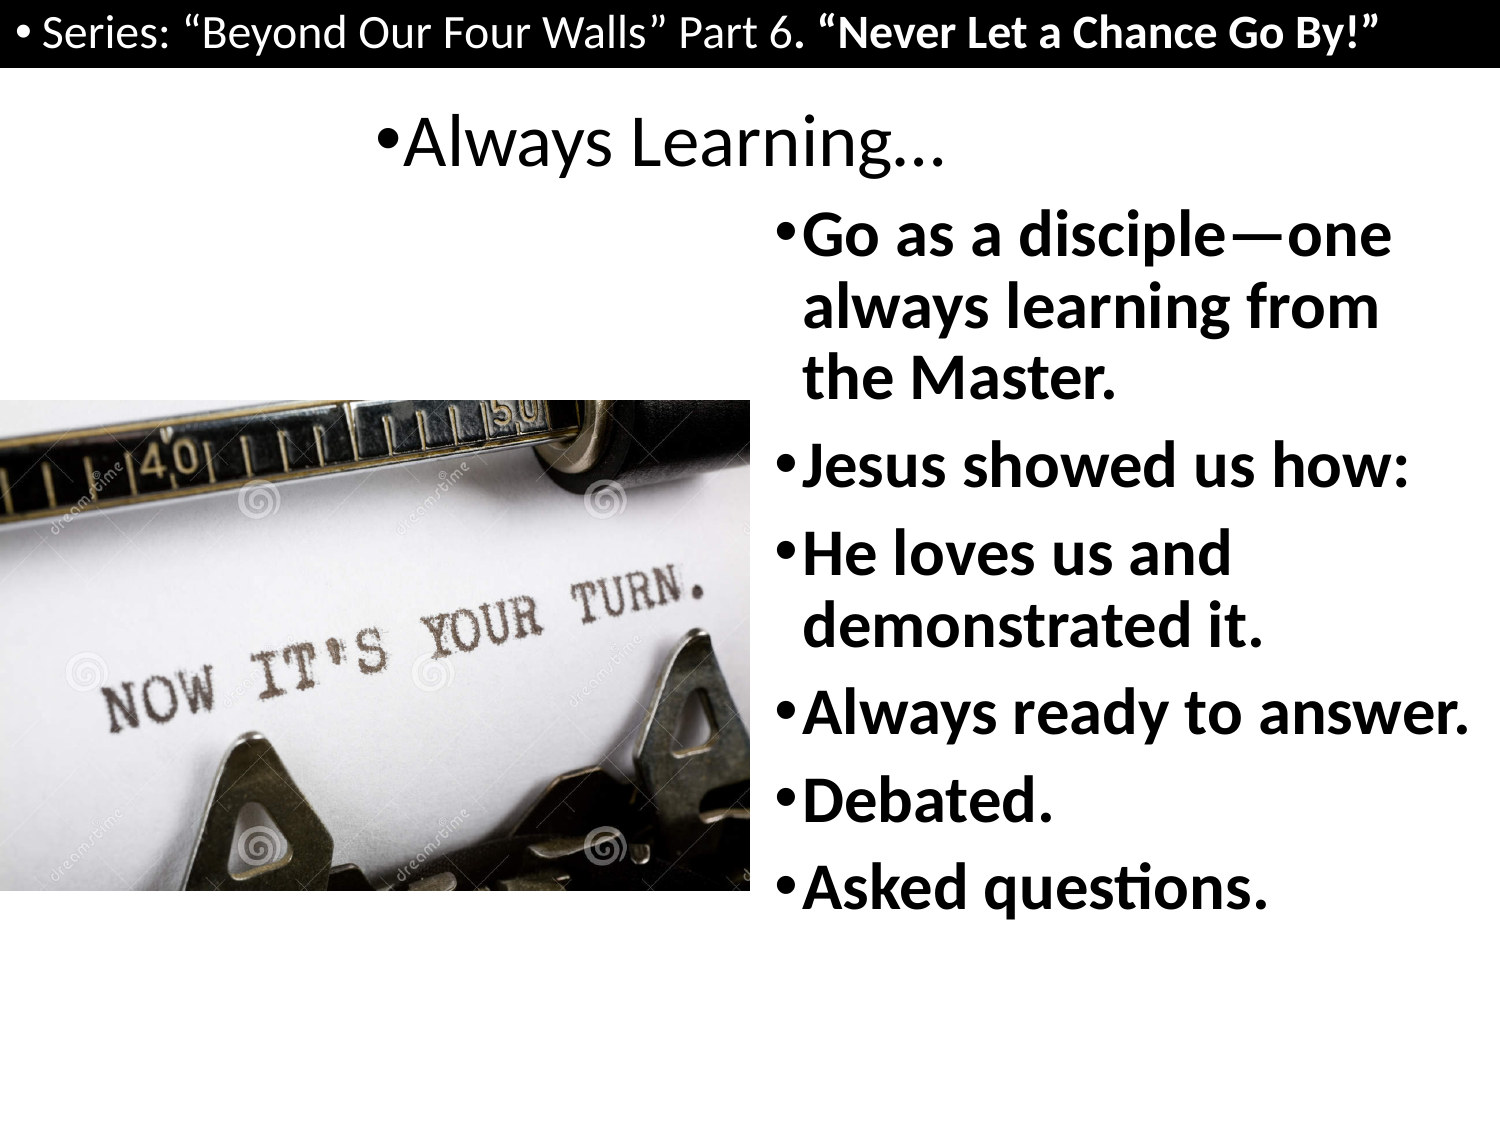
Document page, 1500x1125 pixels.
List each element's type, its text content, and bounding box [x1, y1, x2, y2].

list Go as a disciple—one always learning from the Master. Jesus showed us how: He loves us and demonstrated it. Always ready to answer. Debated. Asked questions. [759, 191, 1500, 1125]
picture [0, 400, 750, 891]
list Always Learning… [360, 94, 1397, 269]
text_box Series: “Beyond Our Four Walls” Part 6. “Never Let a Chance Go By!” [0, 0, 1500, 68]
